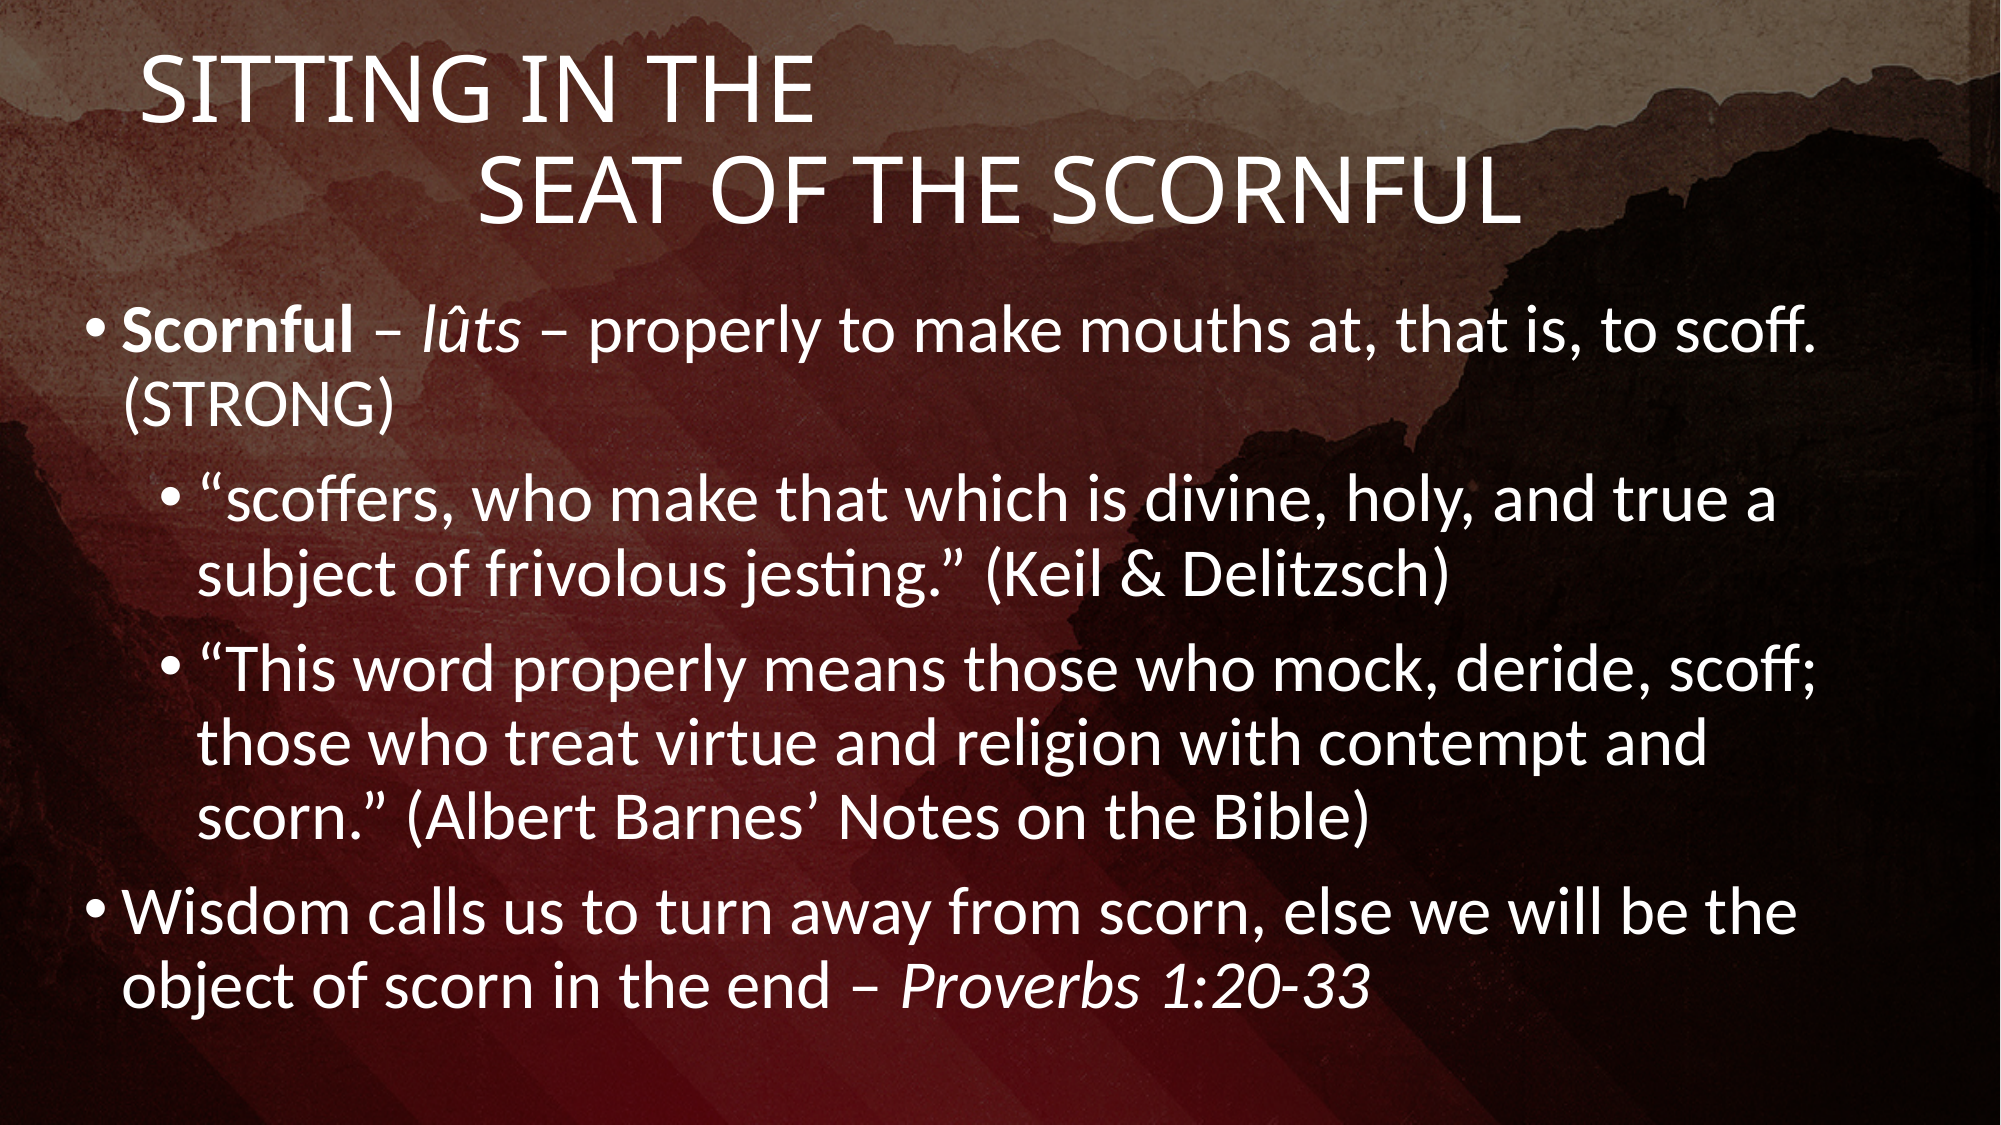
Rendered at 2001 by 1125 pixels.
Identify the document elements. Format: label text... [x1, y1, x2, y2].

title SITTING IN THE SEAT OF THE SCORNFUL [68, 34, 1932, 252]
list Scornful – lûts – properly to make mouths at, that is, to scoff. (STRONG) “scoffers, who make that which is divine, holy, and true a subject of frivolous jesting.” (Keil & Delitzsch) “This word properly means those who mock, deride, scoff; those who treat virtue and religion with contempt and scorn.” (Albert Barnes’ Notes on the Bible) Wisdom calls us to turn away from scorn, else we will be the object of scorn in the end – Proverbs 1:20-33 [68, 285, 1932, 1091]
picture [0, 0, 2001, 1125]
